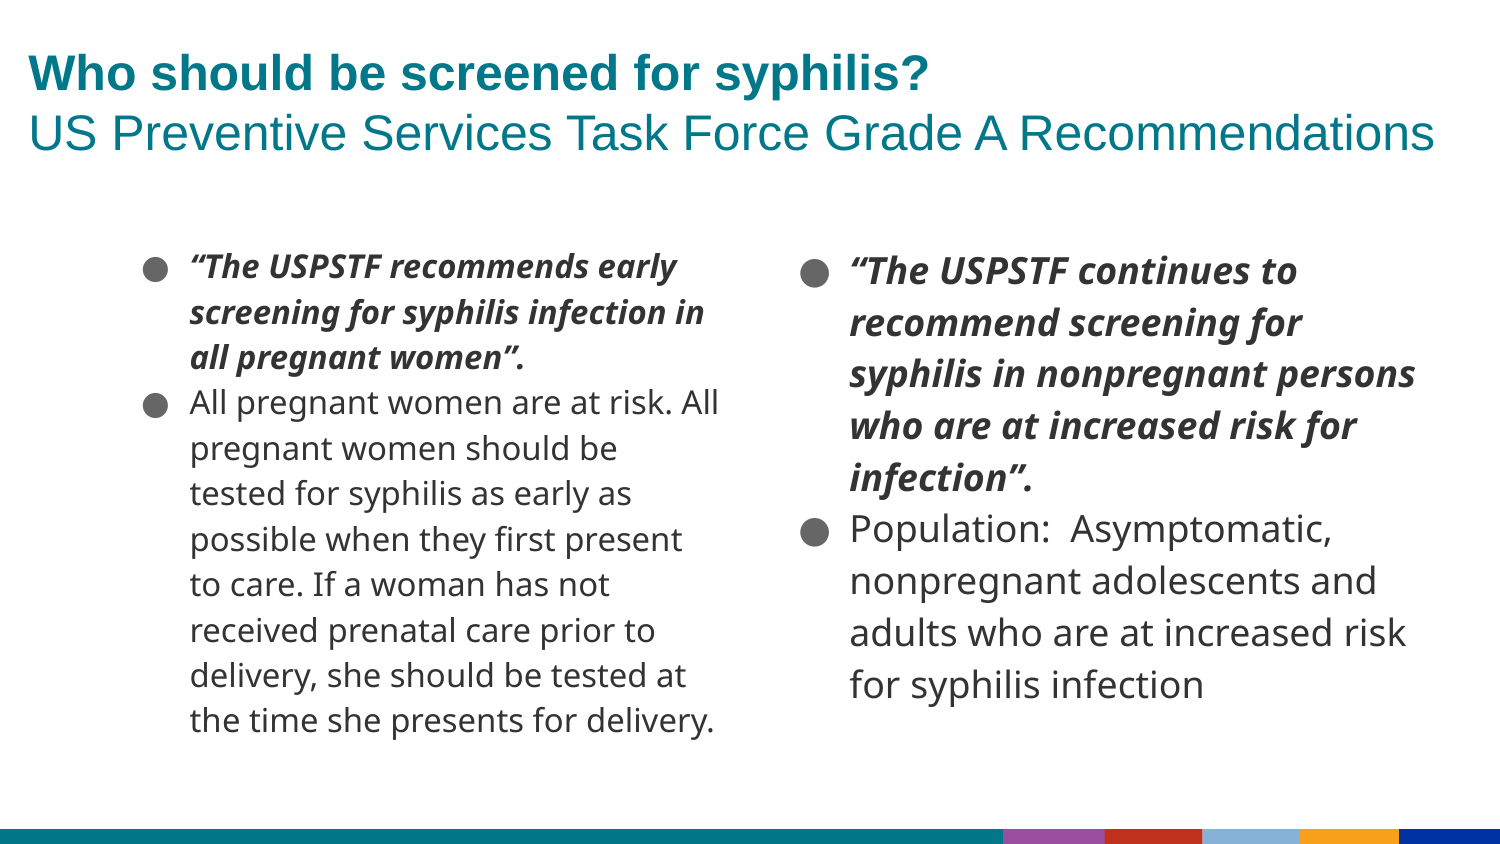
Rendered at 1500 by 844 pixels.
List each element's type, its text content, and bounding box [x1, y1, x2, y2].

list “The USPSTF continues to recommend screening for syphilis in nonpregnant persons who are at increased risk for infection”. Population: Asymptomatic, nonpregnant adolescents and adults who are at increased risk for syphilis infection [759, 225, 1445, 762]
list “The USPSTF recommends early screening for syphilis infection in all pregnant women”. All pregnant women are at risk. All pregnant women should be tested for syphilis as early as possible when they first present to care. If a woman has not received prenatal care prior to delivery, she should be tested at the time she presents for delivery. [103, 225, 738, 762]
title Who should be screened for syphilis? US Preventive Services Task Force Grade A Recommendations [13, 25, 1487, 189]
